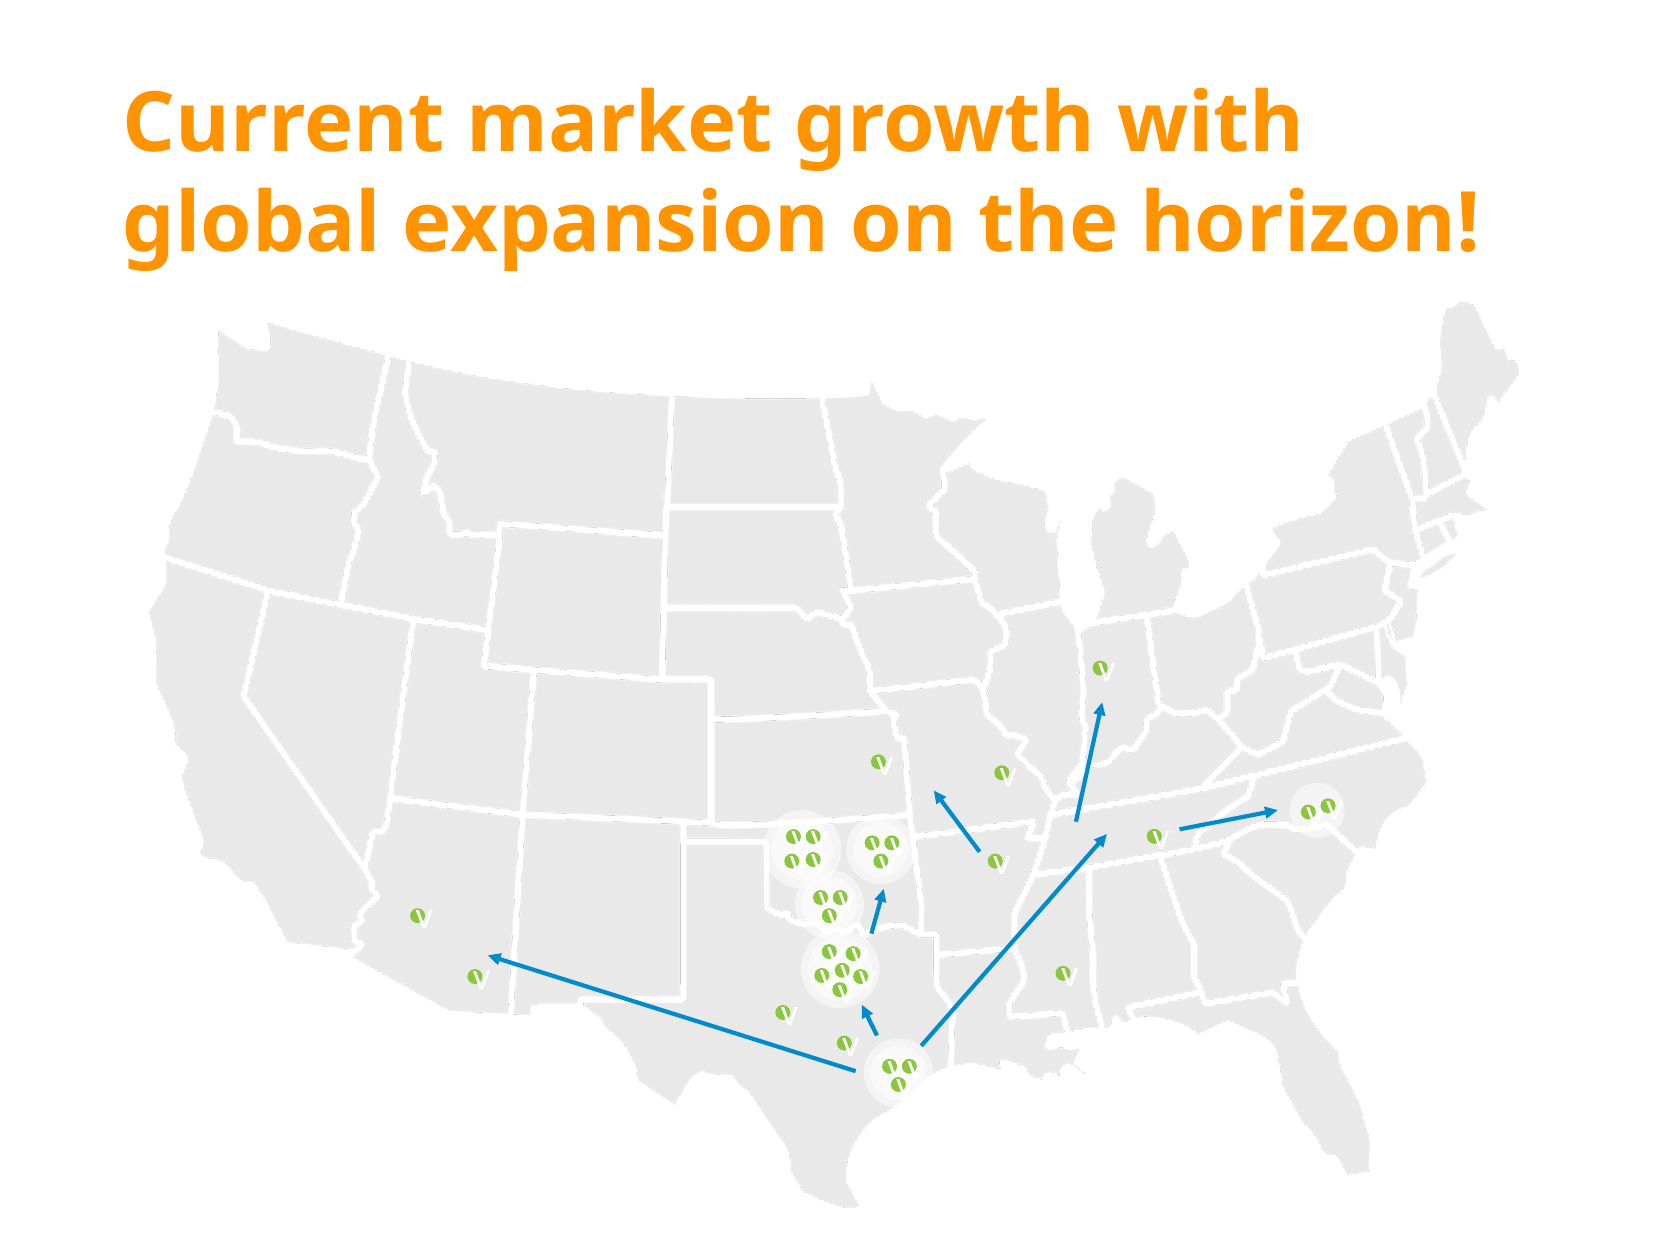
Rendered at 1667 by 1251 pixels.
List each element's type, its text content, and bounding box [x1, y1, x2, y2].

picture [148, 300, 1519, 1209]
text_box Current market growth with global expansion on the horizon! [116, 67, 1550, 269]
